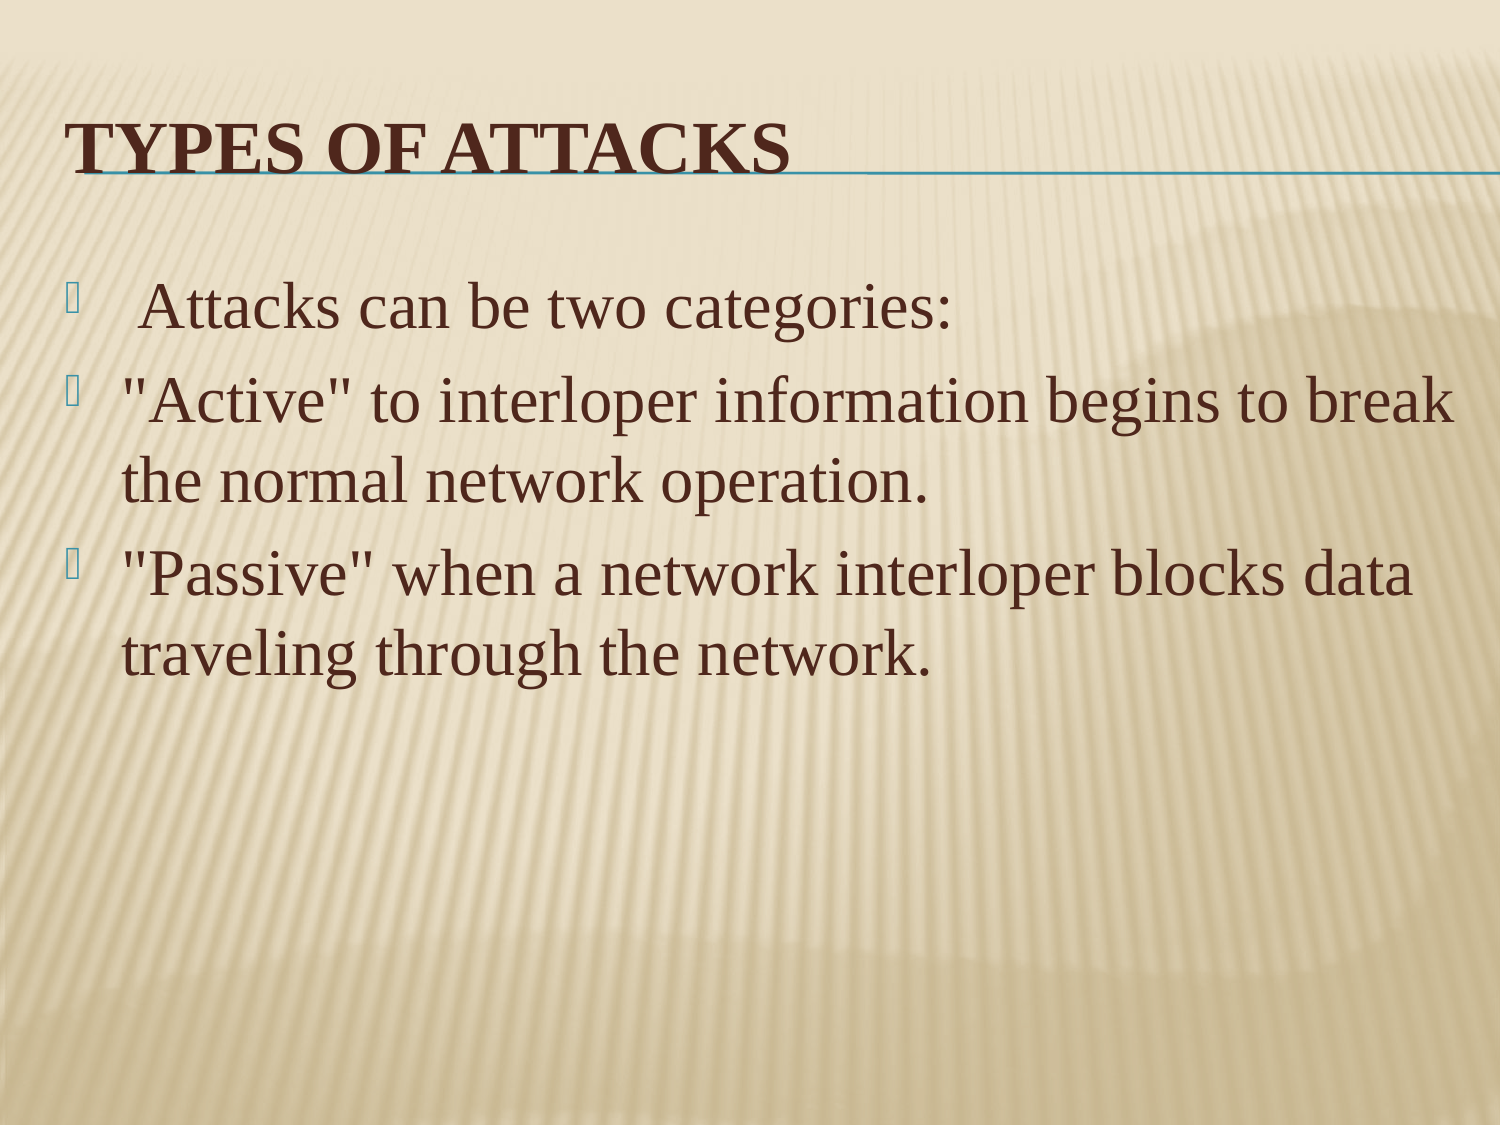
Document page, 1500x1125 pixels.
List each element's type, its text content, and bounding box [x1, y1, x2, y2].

title Types of Attacks [50, 75, 1475, 213]
list Attacks can be two categories: "Active" to interloper information begins to break the normal network operation. "Passive" when a network interloper blocks data traveling through the network. [50, 254, 1475, 998]
